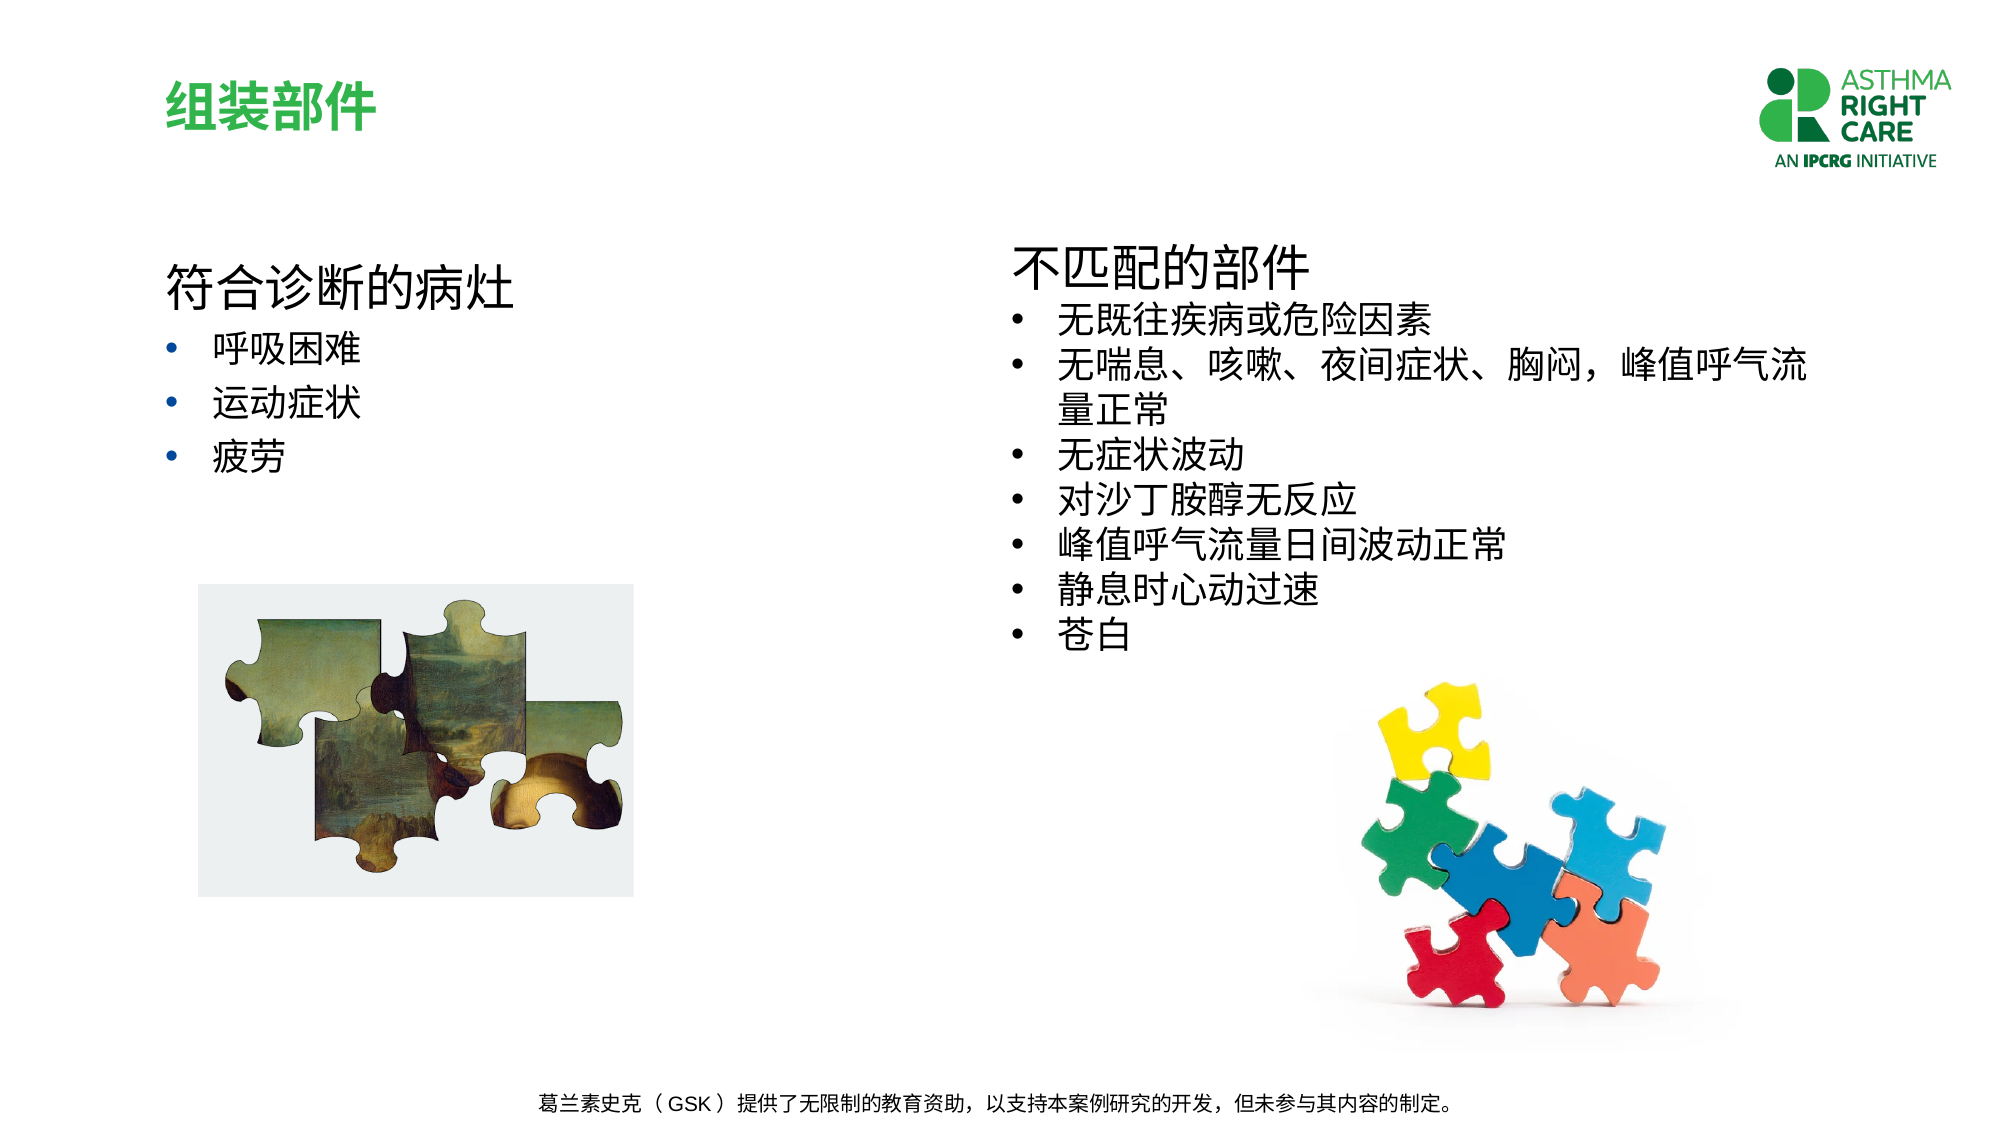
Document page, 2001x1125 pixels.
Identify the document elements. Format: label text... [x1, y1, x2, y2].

text_box 葛兰素史克（GSK）提供了无限制的教育资助，以支持本案例研究的开发，但未参与其内容的制定。 [334, 1083, 1666, 1124]
text_box 组装部件 [156, 64, 878, 154]
text_box 符合诊断的病灶 呼吸困难 运动症状 疲劳 [157, 248, 523, 531]
picture [197, 584, 634, 897]
picture [1753, 64, 1957, 171]
picture [1301, 636, 1746, 1054]
text_box 不匹配的部件 无既往疾病或危险因素 无喘息、咳嗽、夜间症状、胸闷，峰值呼气流量正常 无症状波动 对沙丁胺醇无反应 峰值呼气流量日间波动正常 静息时心动过速 苍白 [1003, 229, 1840, 664]
